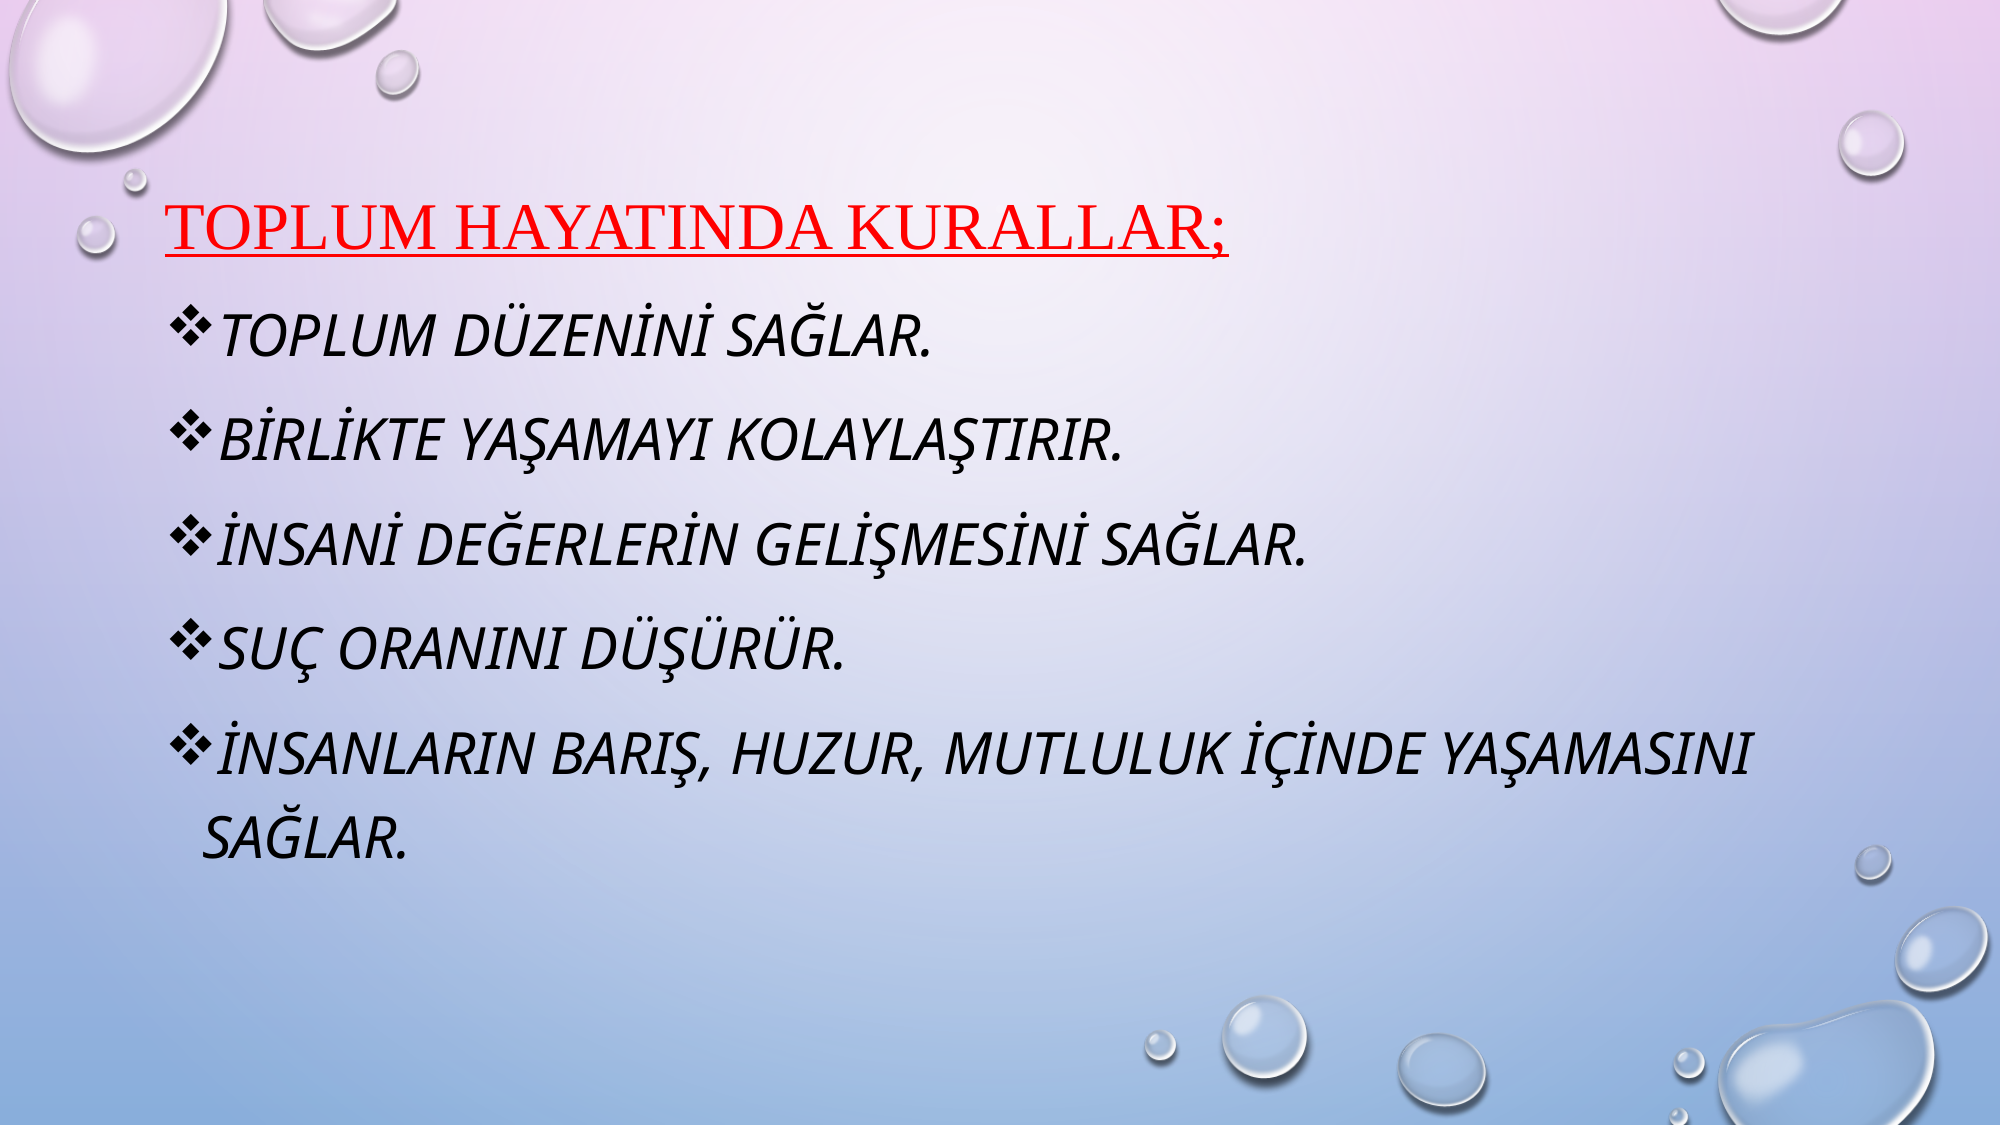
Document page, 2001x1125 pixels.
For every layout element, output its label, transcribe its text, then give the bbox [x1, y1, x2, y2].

picture [0, 0, 2000, 1125]
list Toplum hayatında kurallar; Toplum düzenini sağlar. Birlikte yaşamayı kolaylaştırır. İnsani değerlerin gelişmesini sağlar. Suç oranını düşürür. İnsanların barış, huzur, mutluluk içinde yaşamasını sağlar. [149, 159, 1850, 976]
